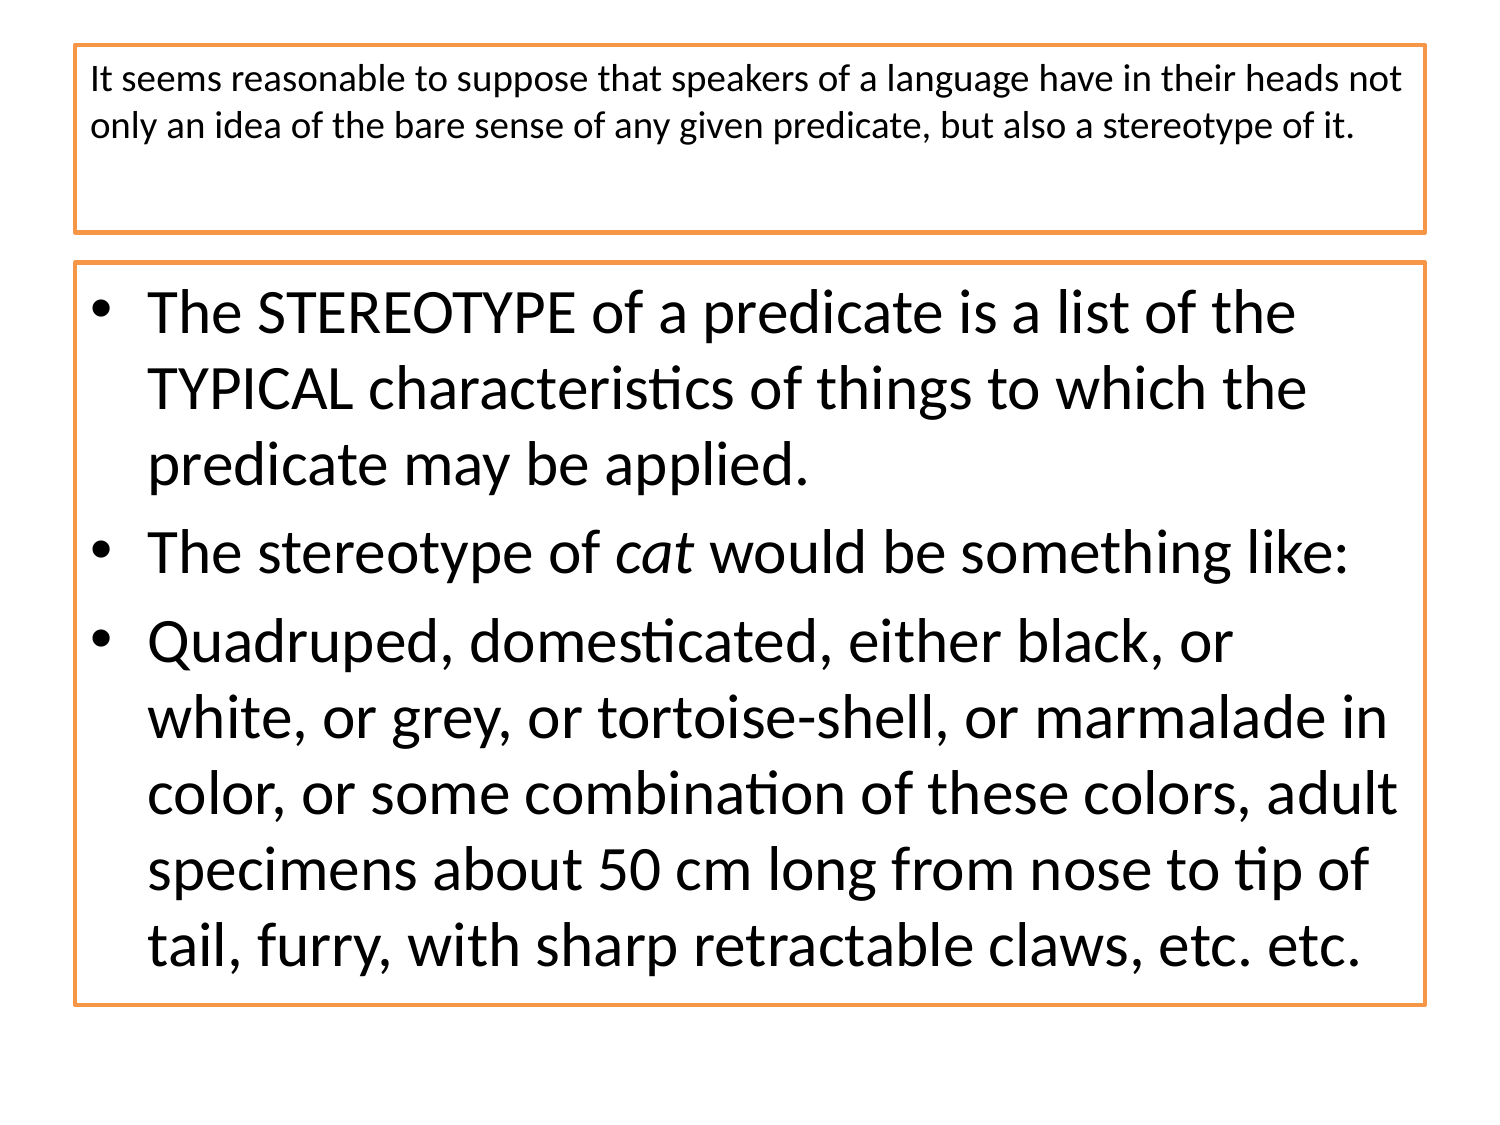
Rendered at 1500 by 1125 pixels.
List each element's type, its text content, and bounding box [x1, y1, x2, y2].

list The STEREOTYPE of a predicate is a list of the TYPICAL characteristics of things to which the predicate may be applied. The stereotype of cat would be something like: Quadruped, domesticated, either black, or white, or grey, or tortoise-shell, or marmalade in color, or some combination of these colors, adult specimens about 50 cm long from nose to tip of tail, furry, with sharp retractable claws, etc. etc. [73, 260, 1427, 1007]
title It seems reasonable to suppose that speakers of a language have in their heads not only an idea of the bare sense of any given predicate, but also a stereotype of it. [73, 43, 1427, 235]
